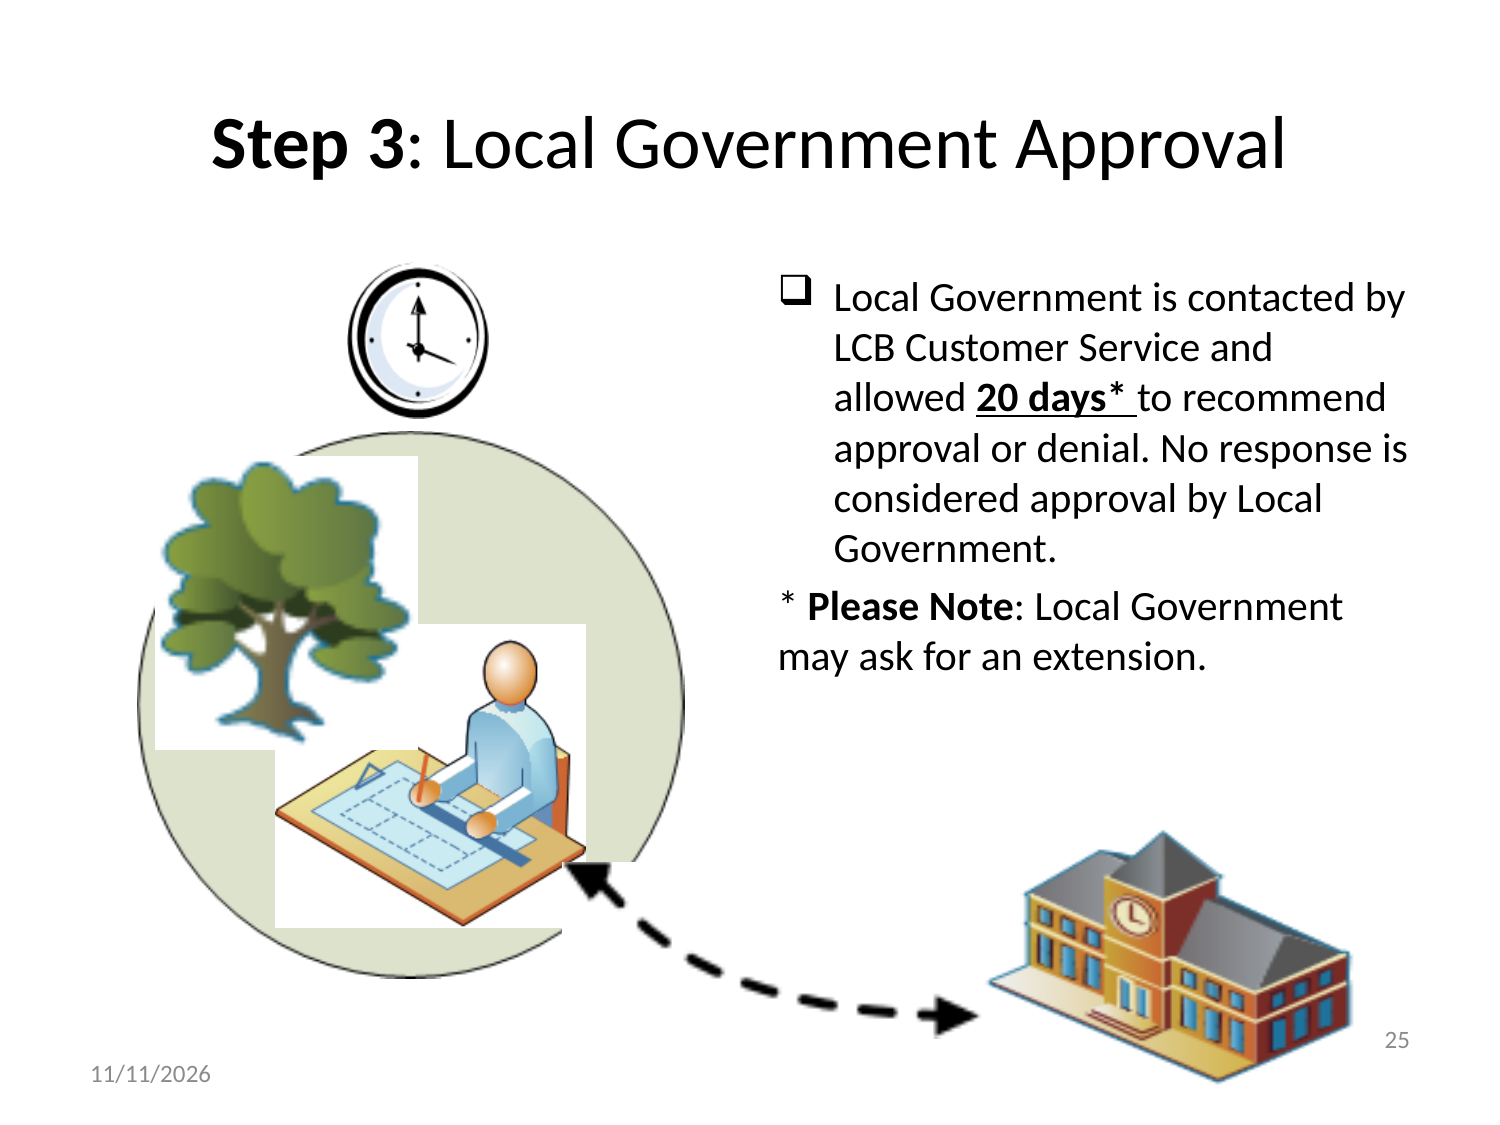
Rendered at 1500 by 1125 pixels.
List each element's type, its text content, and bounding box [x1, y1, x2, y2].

list Local Government is contacted by LCB Customer Service and allowed 20 days* to recommend approval or denial. No response is considered approval by Local Government. * Please Note: Local Government may ask for an extension. [762, 262, 1425, 825]
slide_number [75, 1042, 425, 1103]
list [137, 431, 686, 980]
slide_number 25 [1364, 1008, 1425, 1069]
title Step 3: Local Government Approval [75, 45, 1425, 233]
picture [347, 262, 489, 419]
picture [155, 456, 1361, 1092]
